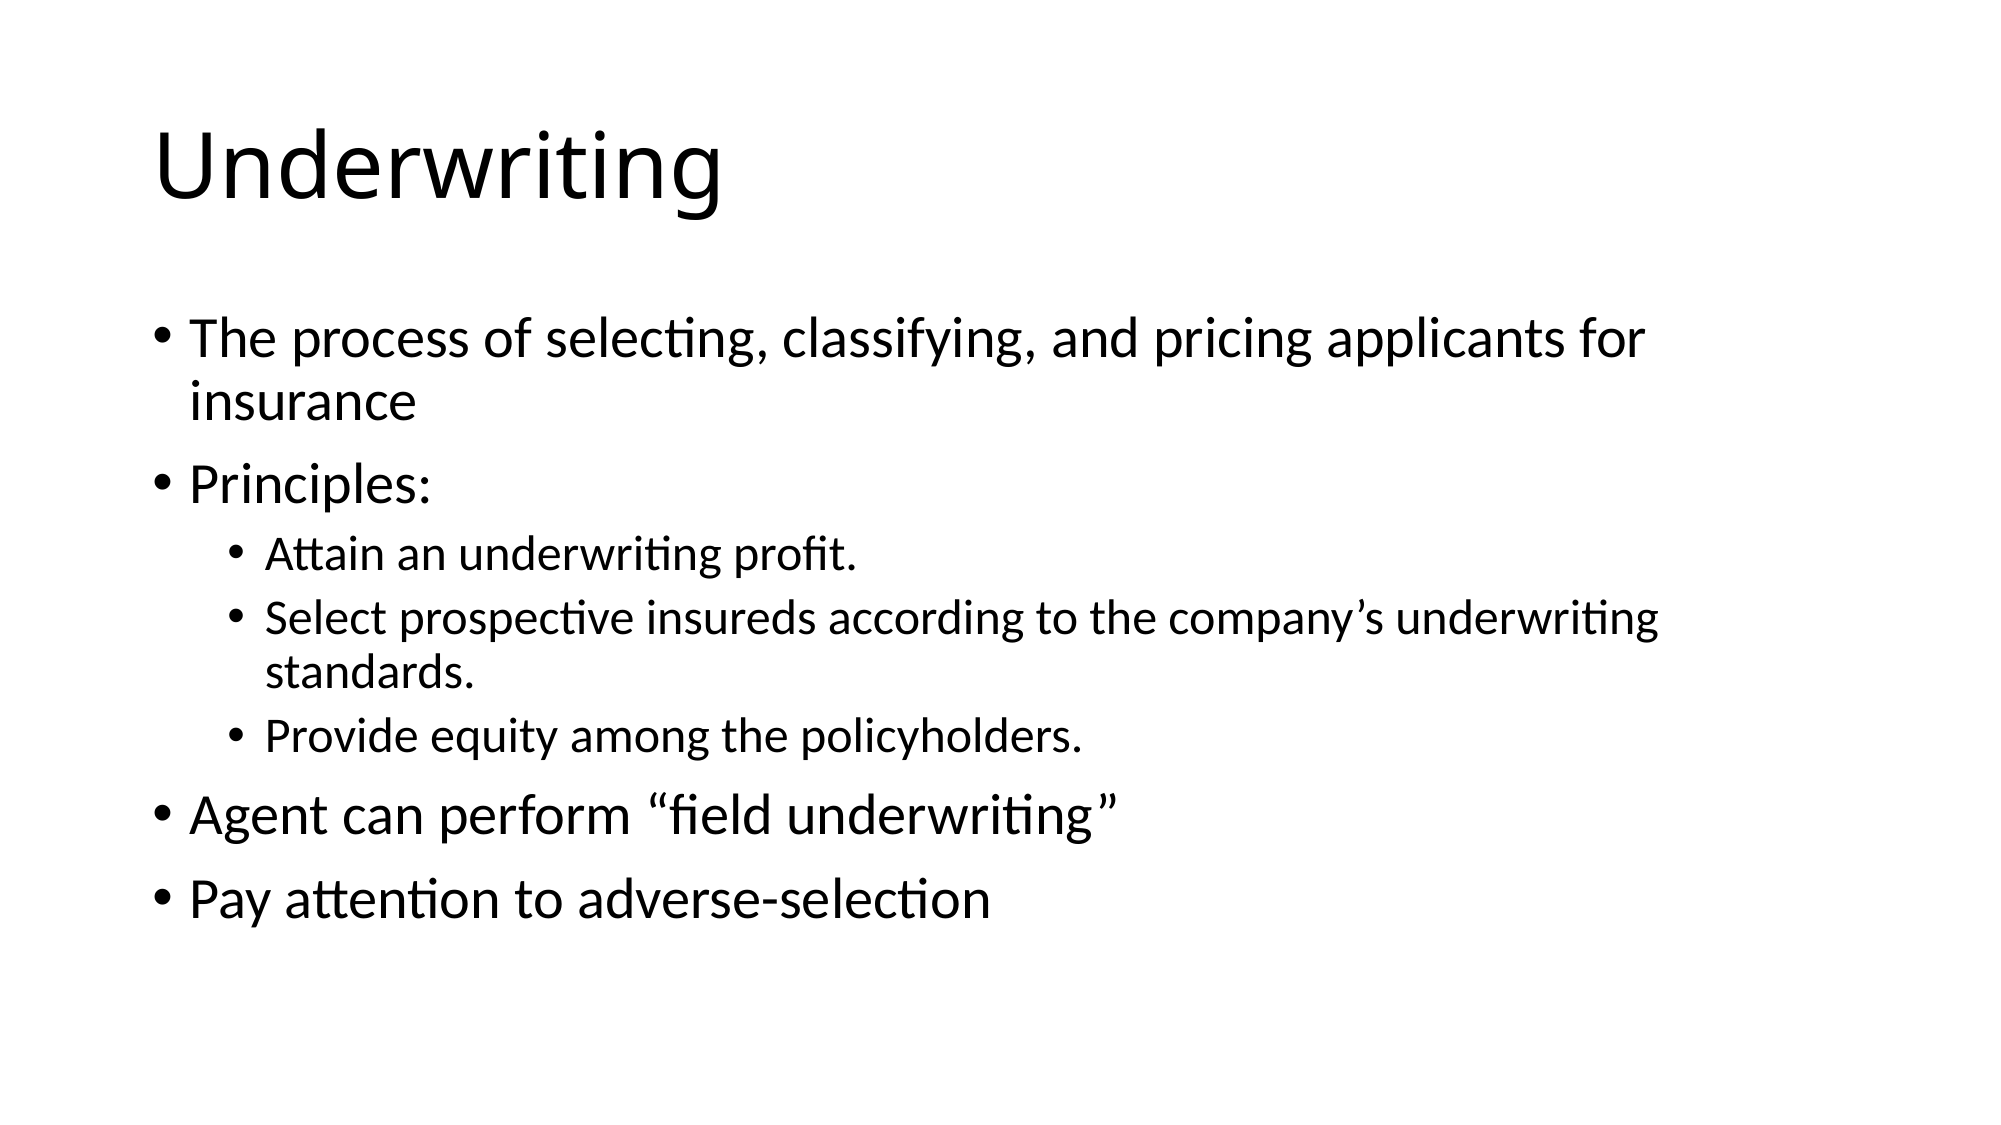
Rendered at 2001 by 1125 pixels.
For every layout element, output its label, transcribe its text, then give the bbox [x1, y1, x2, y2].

title Underwriting [137, 59, 1863, 278]
list The process of selecting, classifying, and pricing applicants for insurance Principles: Attain an underwriting profit. Select prospective insureds according to the company’s underwriting standards. Provide equity among the policyholders. Agent can perform “field underwriting” Pay attention to adverse-selection [137, 299, 1863, 1014]
